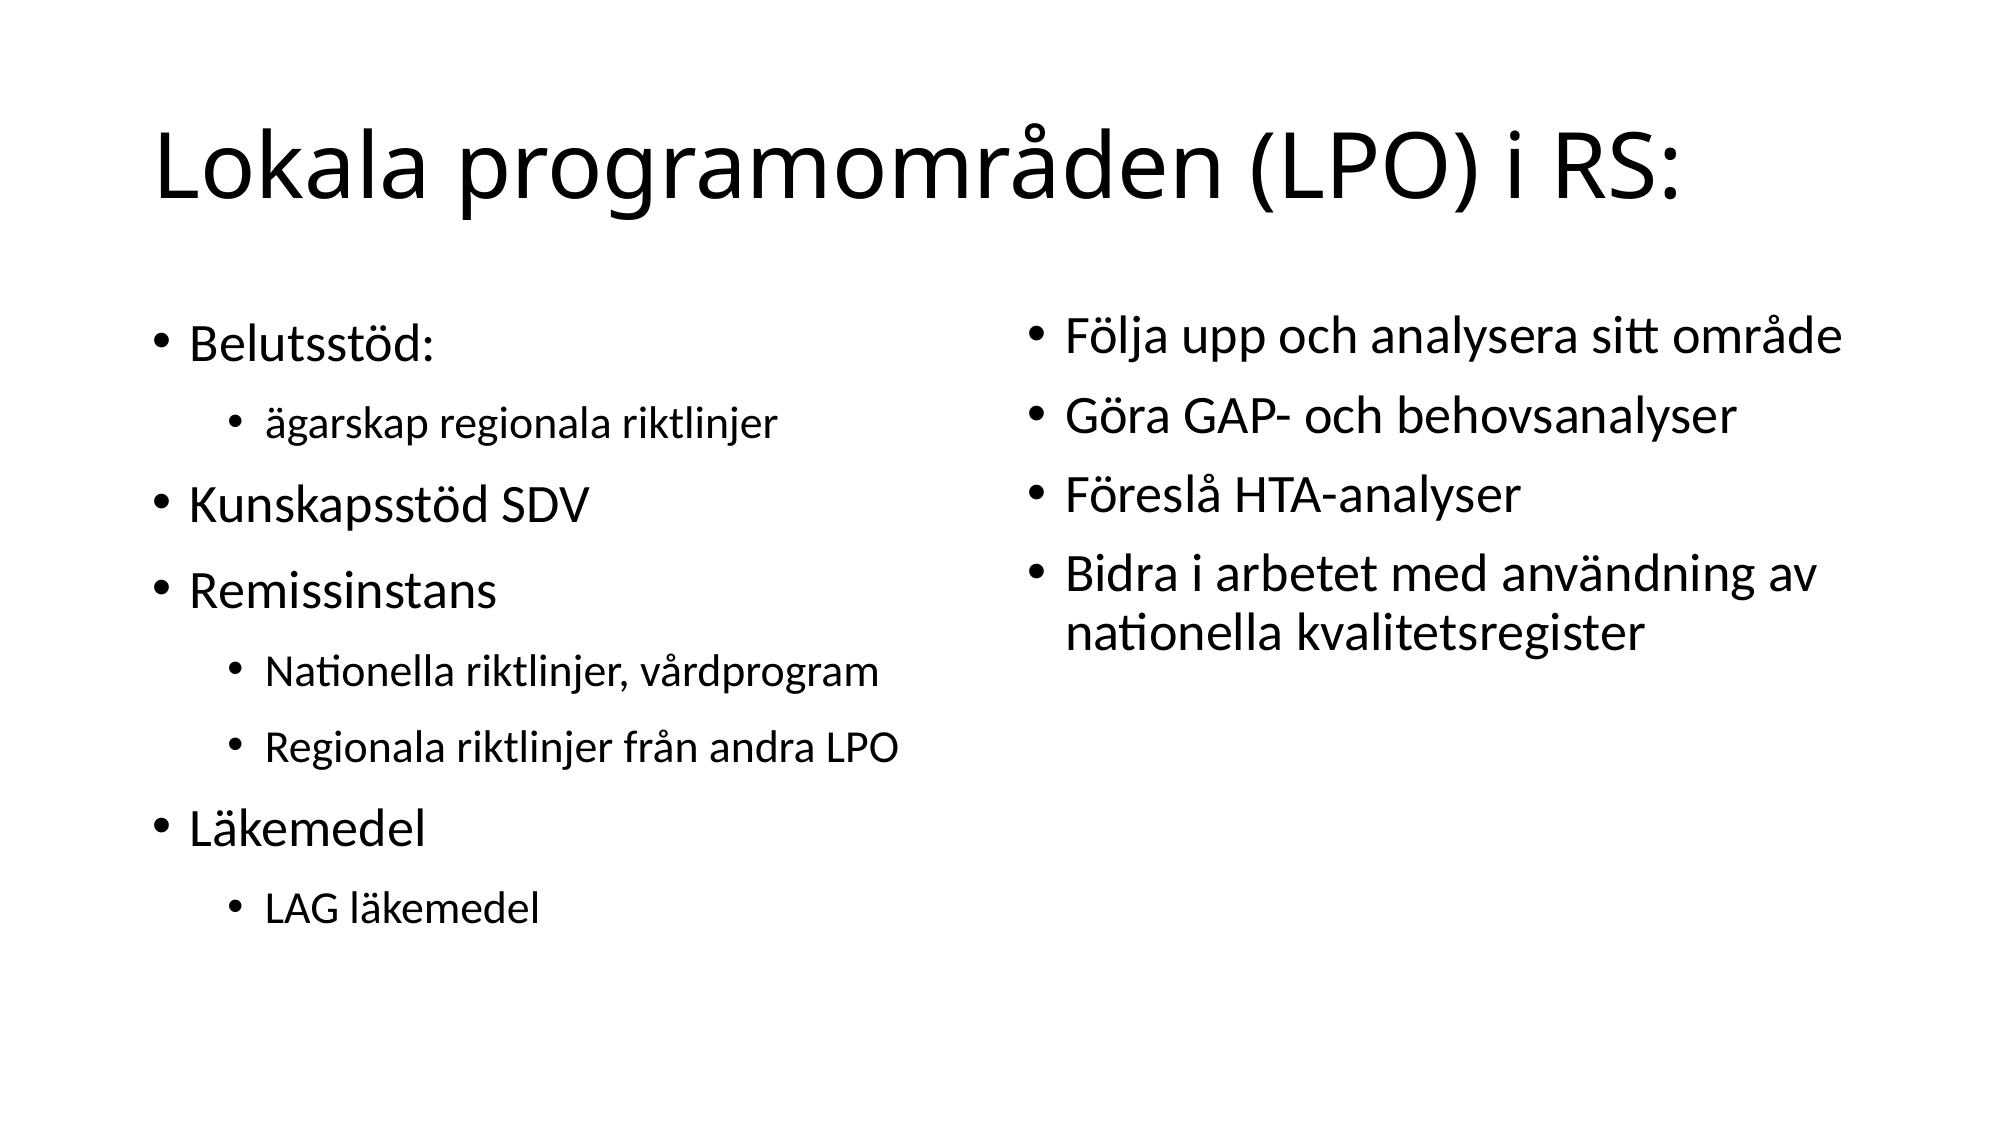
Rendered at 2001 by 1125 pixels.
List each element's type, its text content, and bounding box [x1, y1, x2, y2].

list Belutsstöd: ägarskap regionala riktlinjer Kunskapsstöd SDV Remissinstans Nationella riktlinjer, vårdprogram Regionala riktlinjer från andra LPO Läkemedel LAG läkemedel [137, 299, 988, 1014]
list Följa upp och analysera sitt område Göra GAP- och behovsanalyser Föreslå HTA-analyser Bidra i arbetet med användning av nationella kvalitetsregister [1012, 299, 1863, 1014]
title Lokala programområden (LPO) i RS: [137, 59, 1863, 278]
